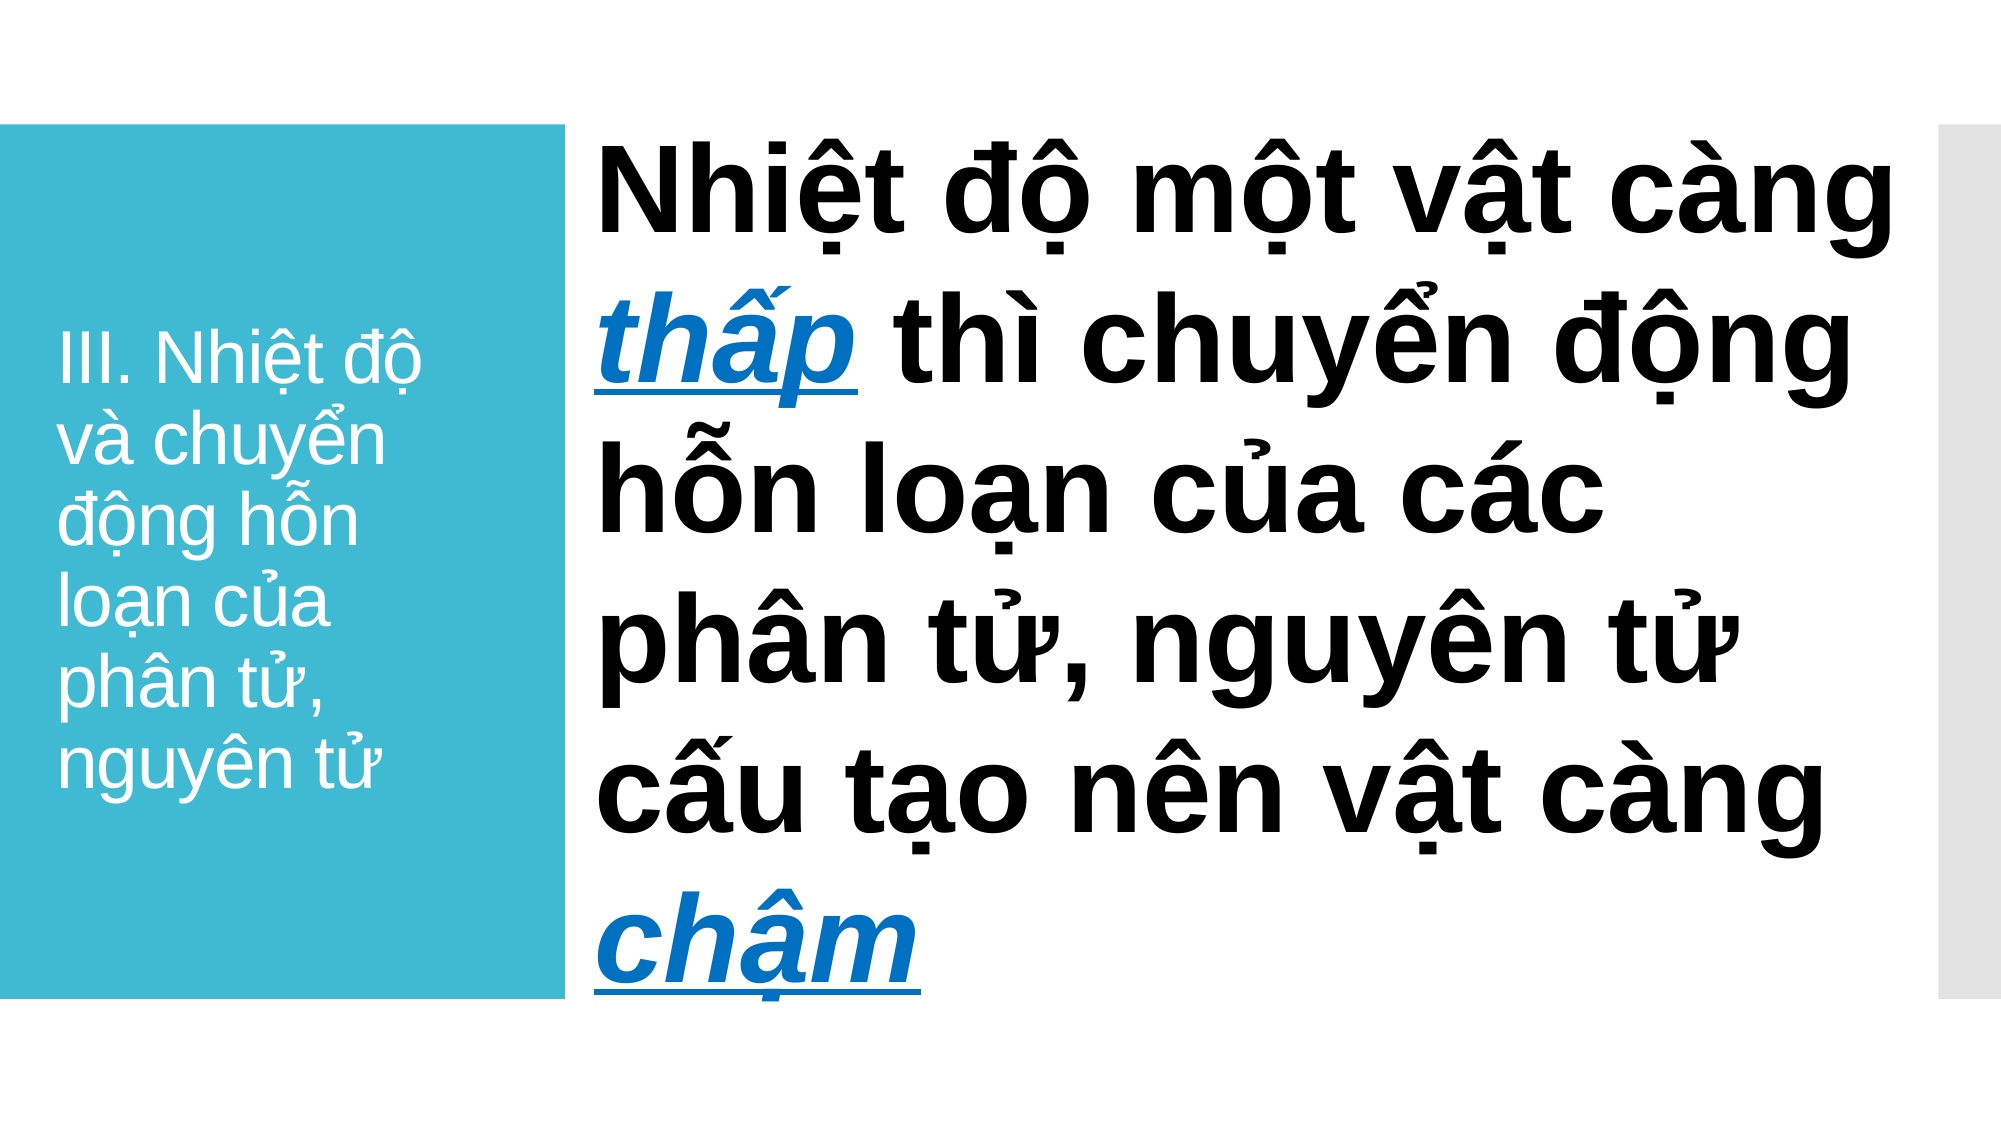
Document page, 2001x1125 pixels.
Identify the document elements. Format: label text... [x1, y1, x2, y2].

title III. Nhiệt độ và chuyển động hỗn loạn của phân tử, nguyên tử [41, 184, 525, 940]
text_box Nhiệt độ một vật càng thấp thì chuyển động hỗn loạn của các phân tử, nguyên tử cấu tạo nên vật càng chậm [579, 99, 1928, 1015]
